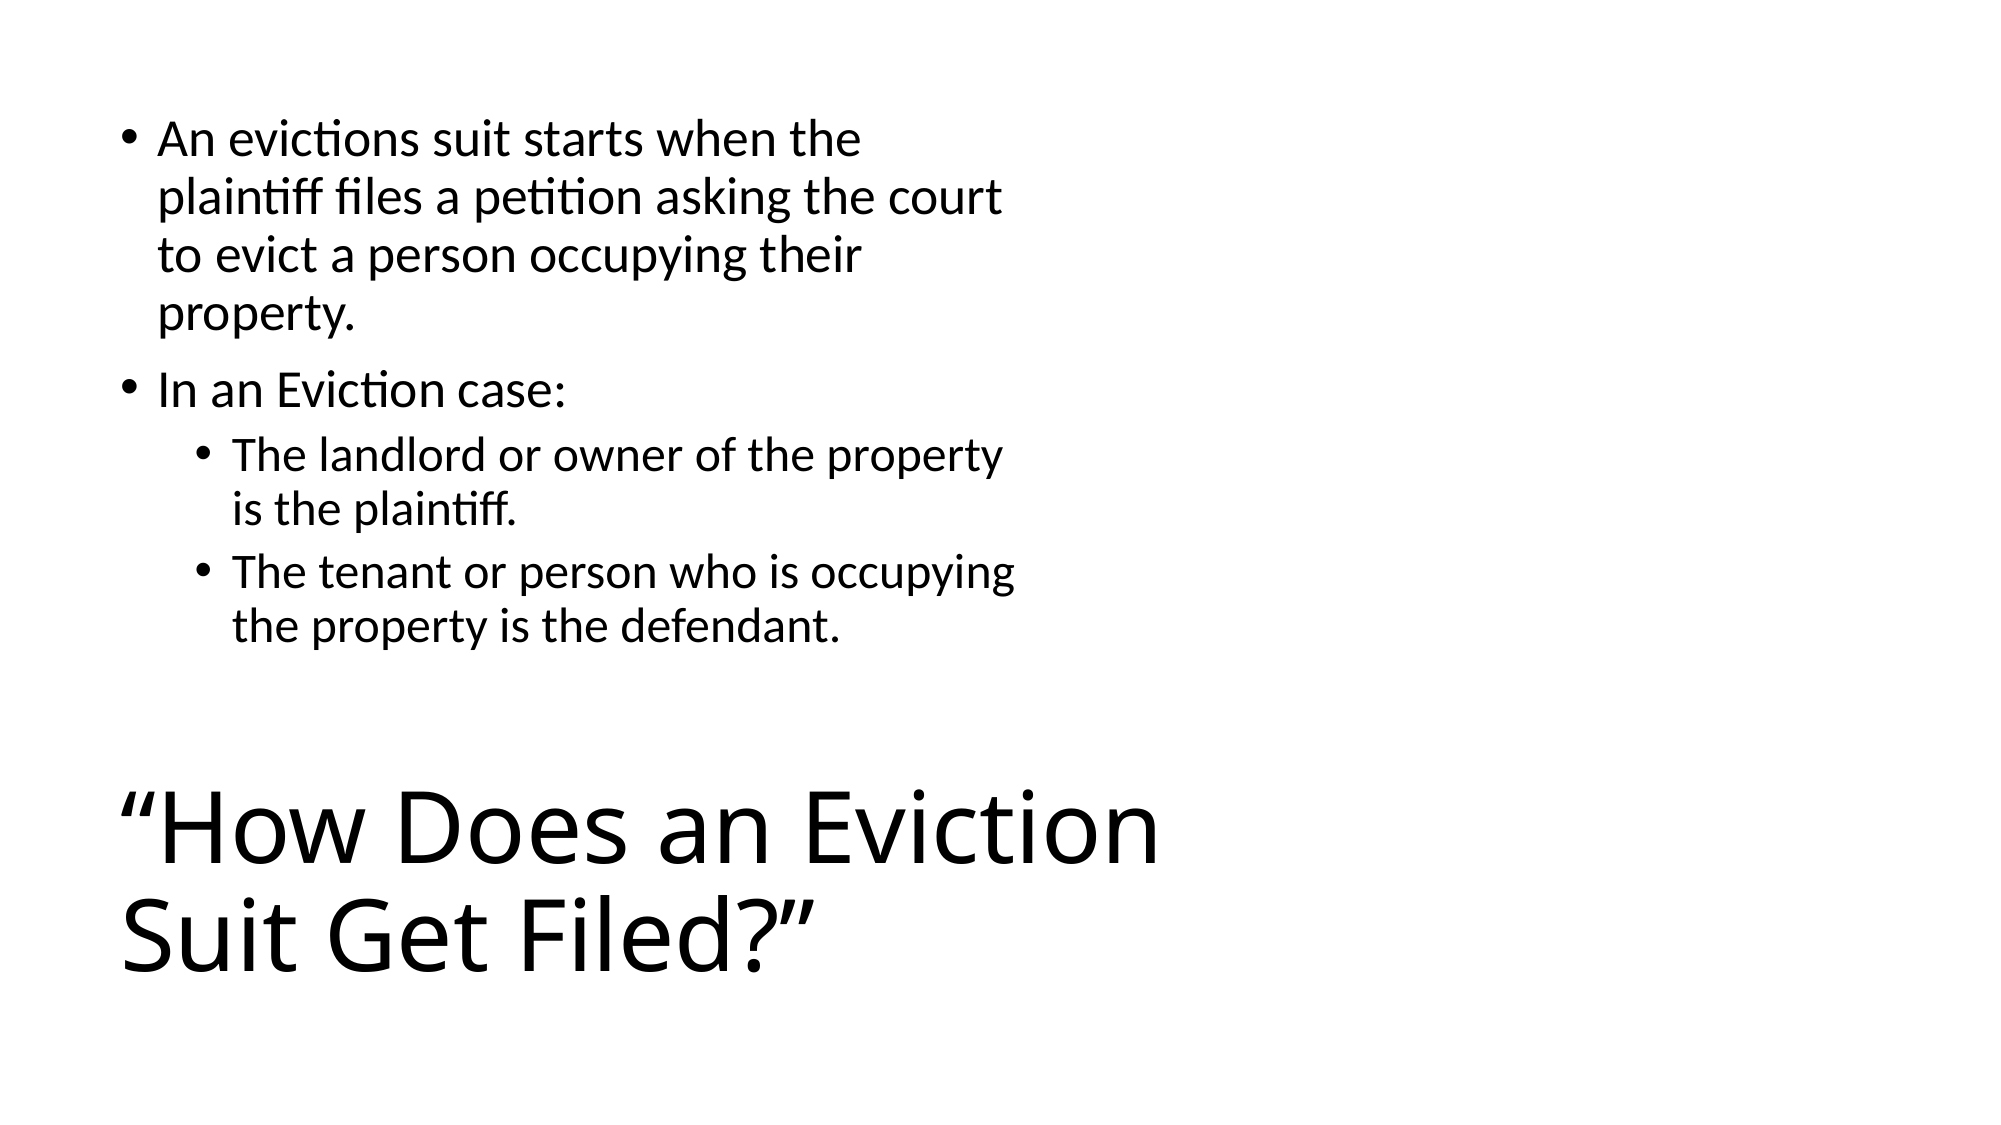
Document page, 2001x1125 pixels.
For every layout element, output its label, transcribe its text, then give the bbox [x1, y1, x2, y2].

title “How Does an Eviction Suit Get Filed?” [105, 742, 1321, 1028]
list An evictions suit starts when the plaintiff files a petition asking the court to evict a person occupying their property. In an Eviction case: The landlord or owner of the property is the plaintiff. The tenant or person who is occupying the property is the defendant. [105, 97, 1037, 666]
